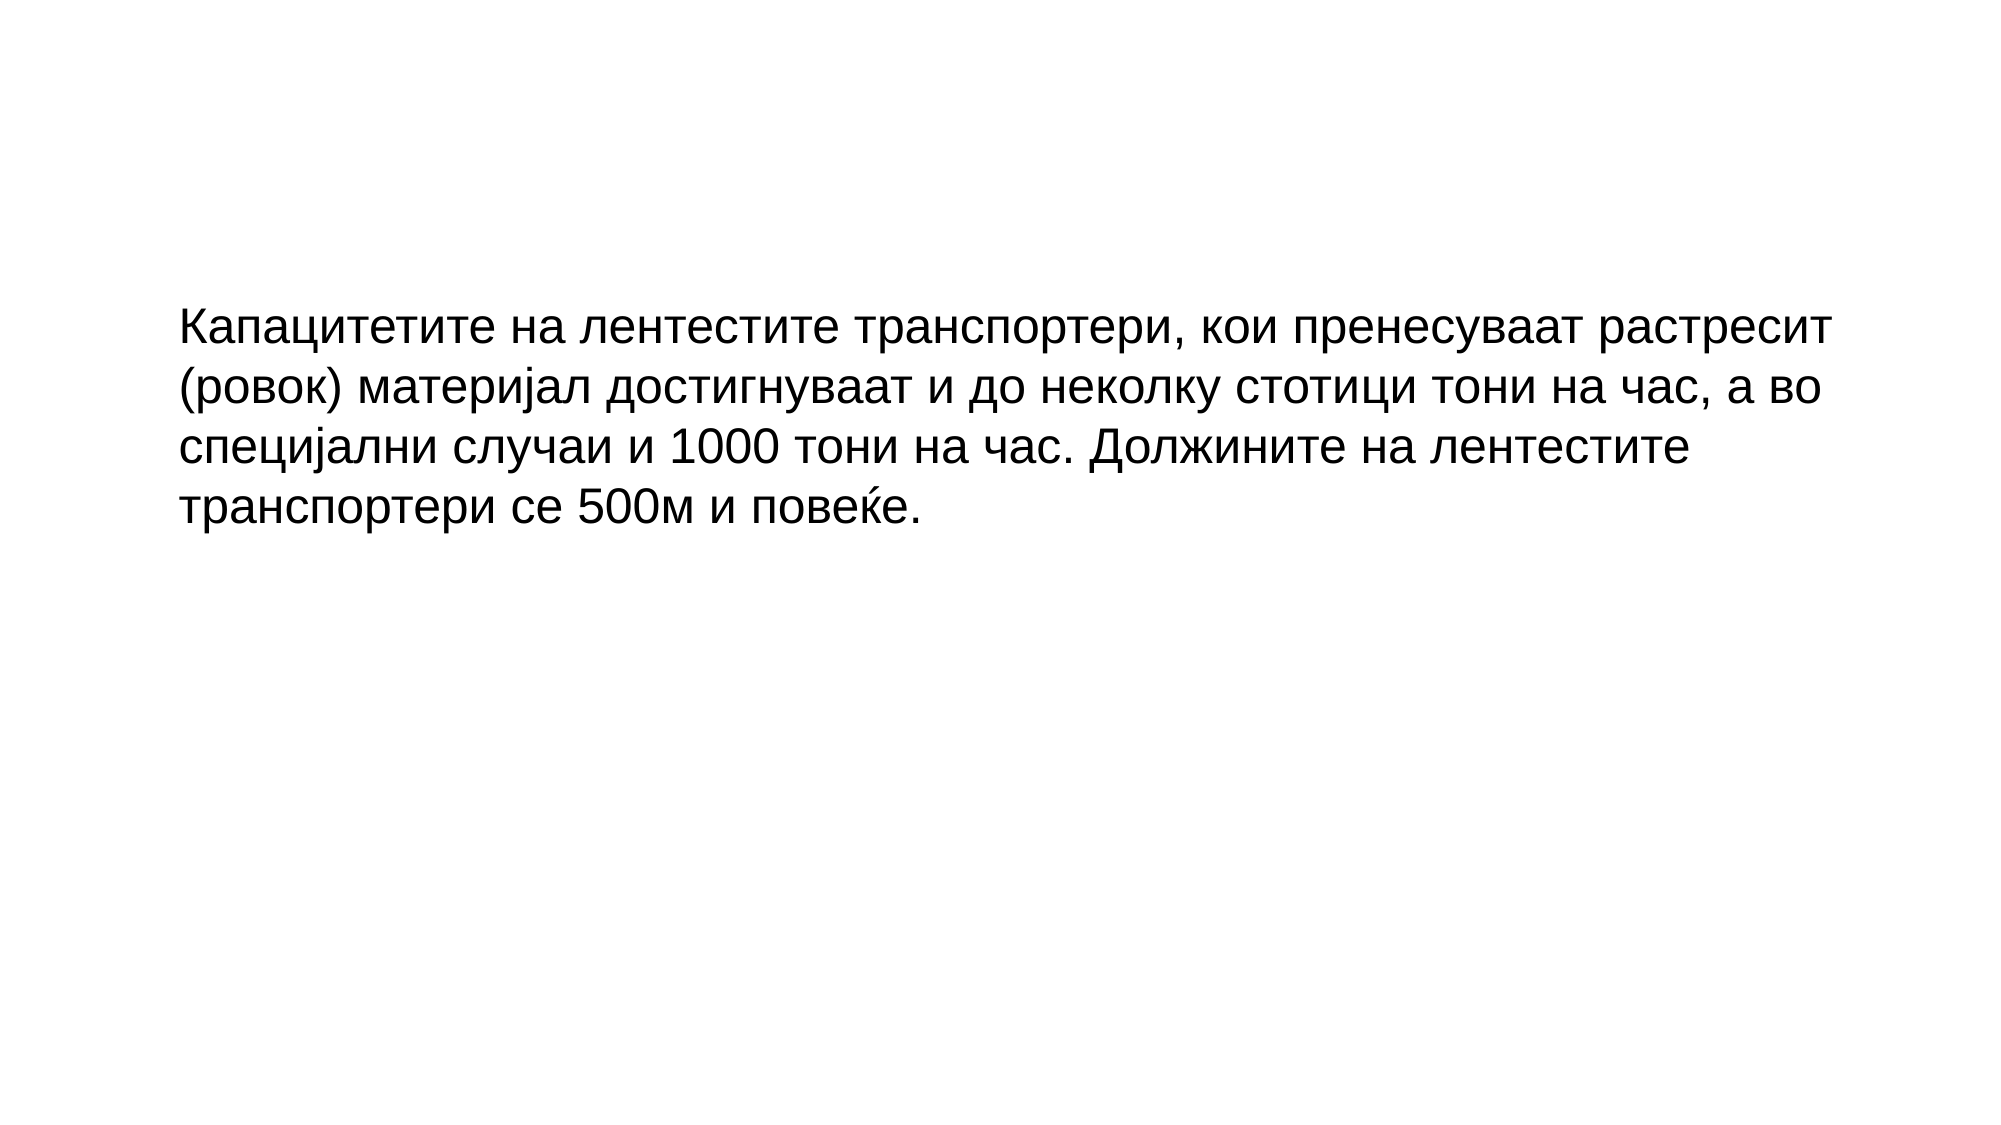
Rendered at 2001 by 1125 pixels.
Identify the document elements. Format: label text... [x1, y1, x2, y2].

text_box Капацитетите на лентестите транспортери, кои пренесуваат растресит (ровок) материјал достигнуваат и до неколку стотици тони на час, а во специјални случаи и 1000 тони на час. Должините на лентестите транспортери се 500м и повеќе. [163, 285, 1925, 541]
